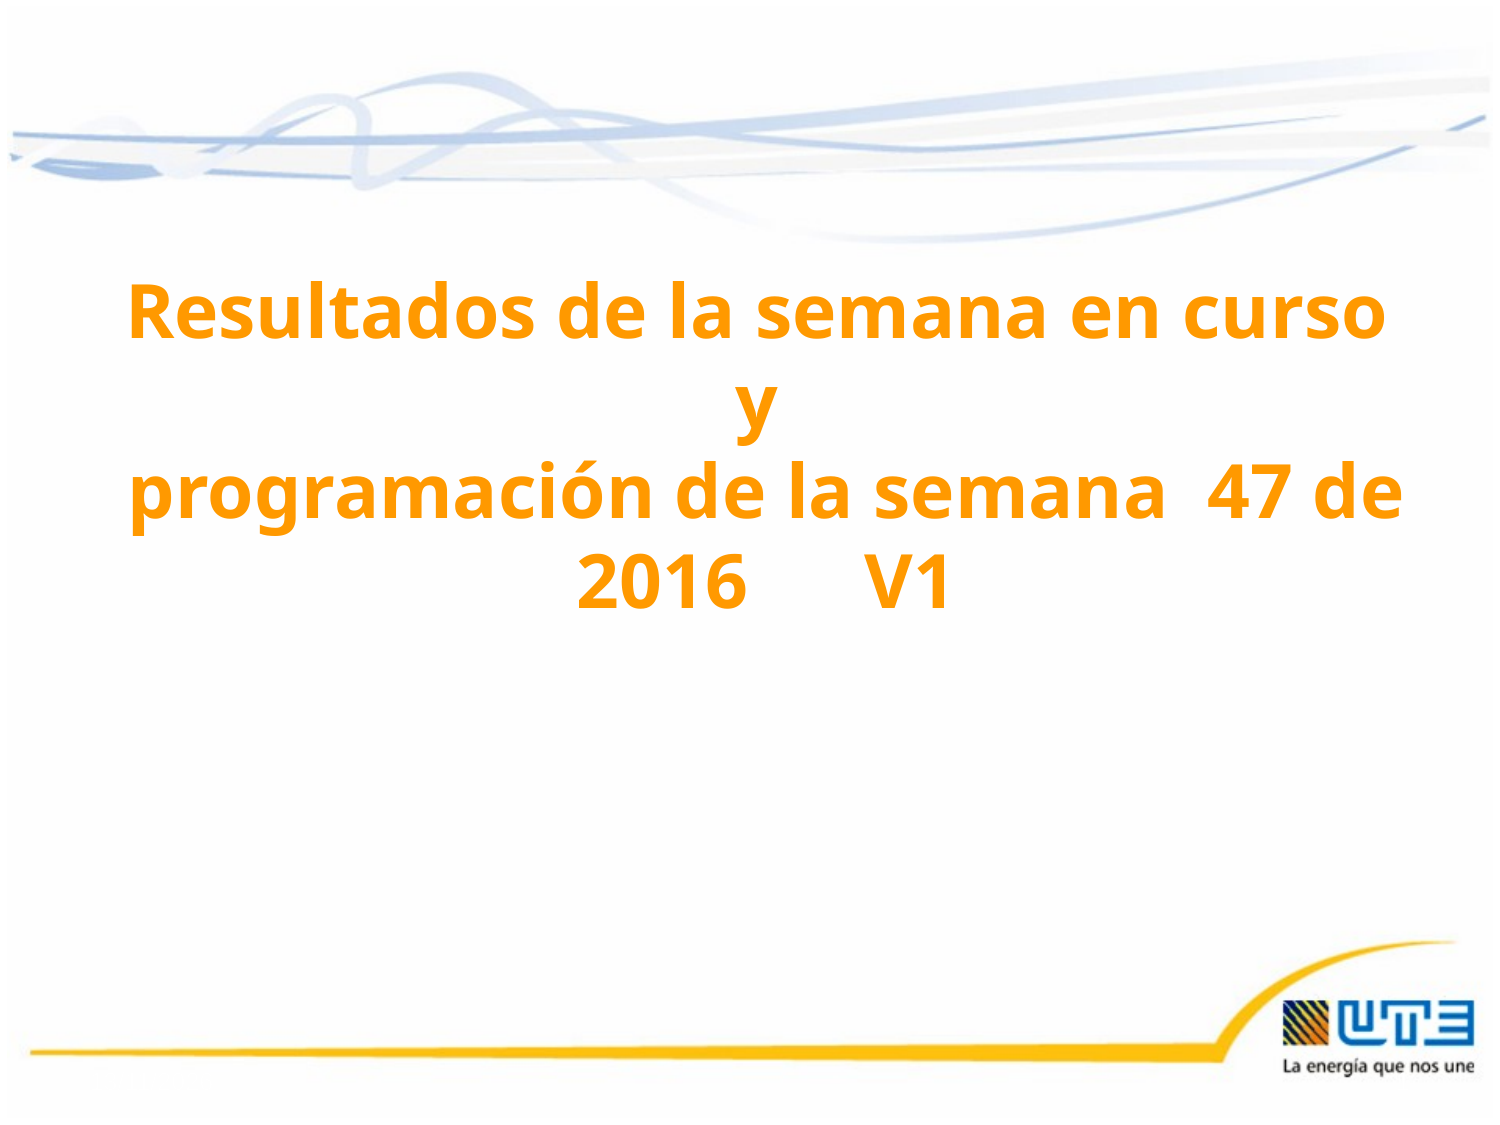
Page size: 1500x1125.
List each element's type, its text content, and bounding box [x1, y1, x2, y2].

text_box 1 [1074, 1024, 1425, 1103]
picture [7, 6, 1493, 1118]
text_box 18/11/2016 [75, 1024, 425, 1103]
title Resultados de la semana en curso y programación de la semana 47 de 2016 V1 [87, 612, 1447, 991]
